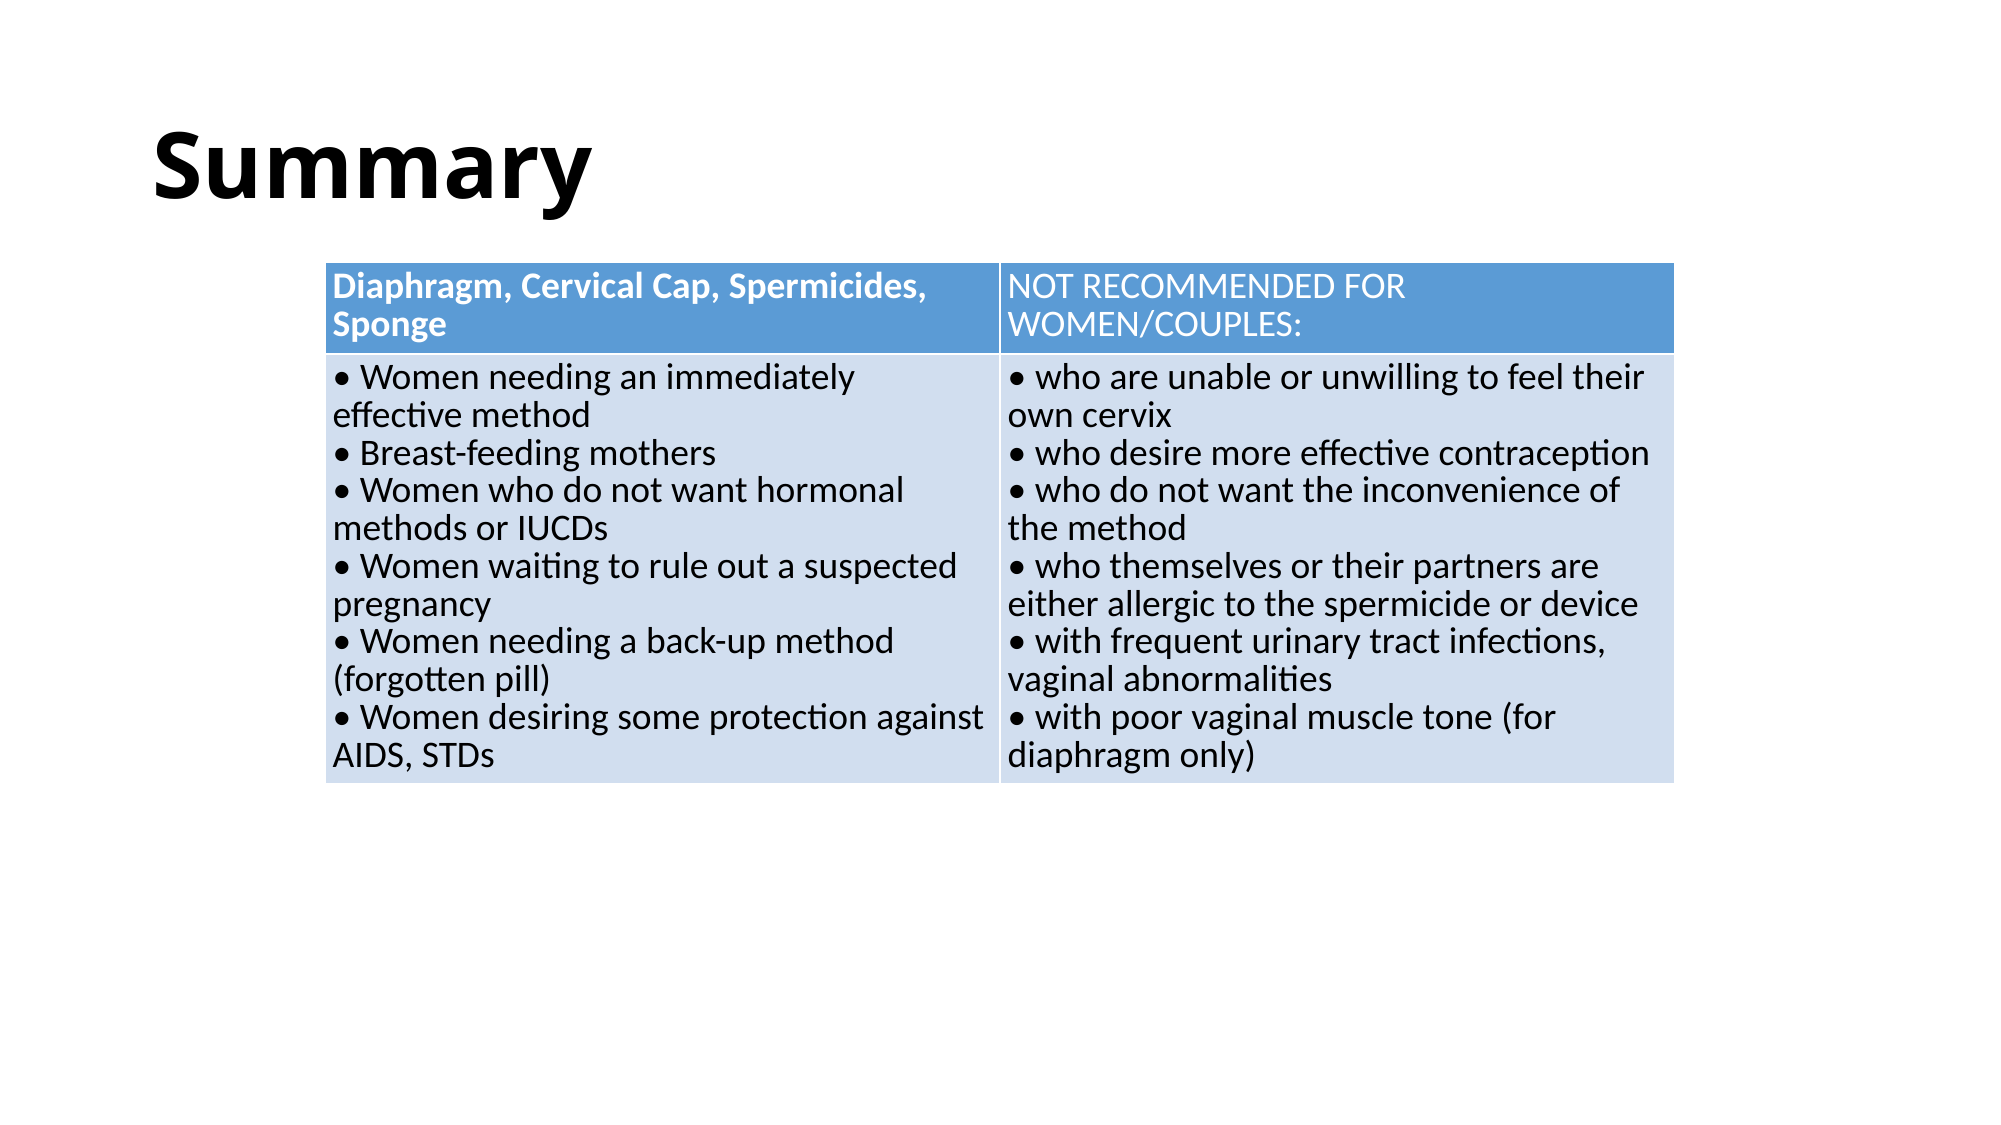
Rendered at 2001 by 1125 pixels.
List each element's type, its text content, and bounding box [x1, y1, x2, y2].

title Summary [137, 59, 1863, 278]
table_header NOT RECOMMENDED FOR WOMEN/COUPLES: [1001, 263, 1674, 353]
table_header Diaphragm, Cervical Cap, Spermicides, Sponge [326, 263, 999, 353]
table_cell • who are unable or unwilling to feel their own cervix • who desire more effective contraception • who do not want the inconvenience of the method • who themselves or their partners are either allergic to the spermicide or device • with frequent urinary tract infections, vaginal abnormalities • with poor vaginal muscle tone (for diaphragm only) [1001, 355, 1674, 783]
table_cell • Women needing an immediately effective method • Breast-feeding mothers • Women who do not want hormonal methods or IUCDs • Women waiting to rule out a suspected pregnancy • Women needing a back-up method (forgotten pill) • Women desiring some protection against AIDS, STDs [326, 355, 999, 783]
